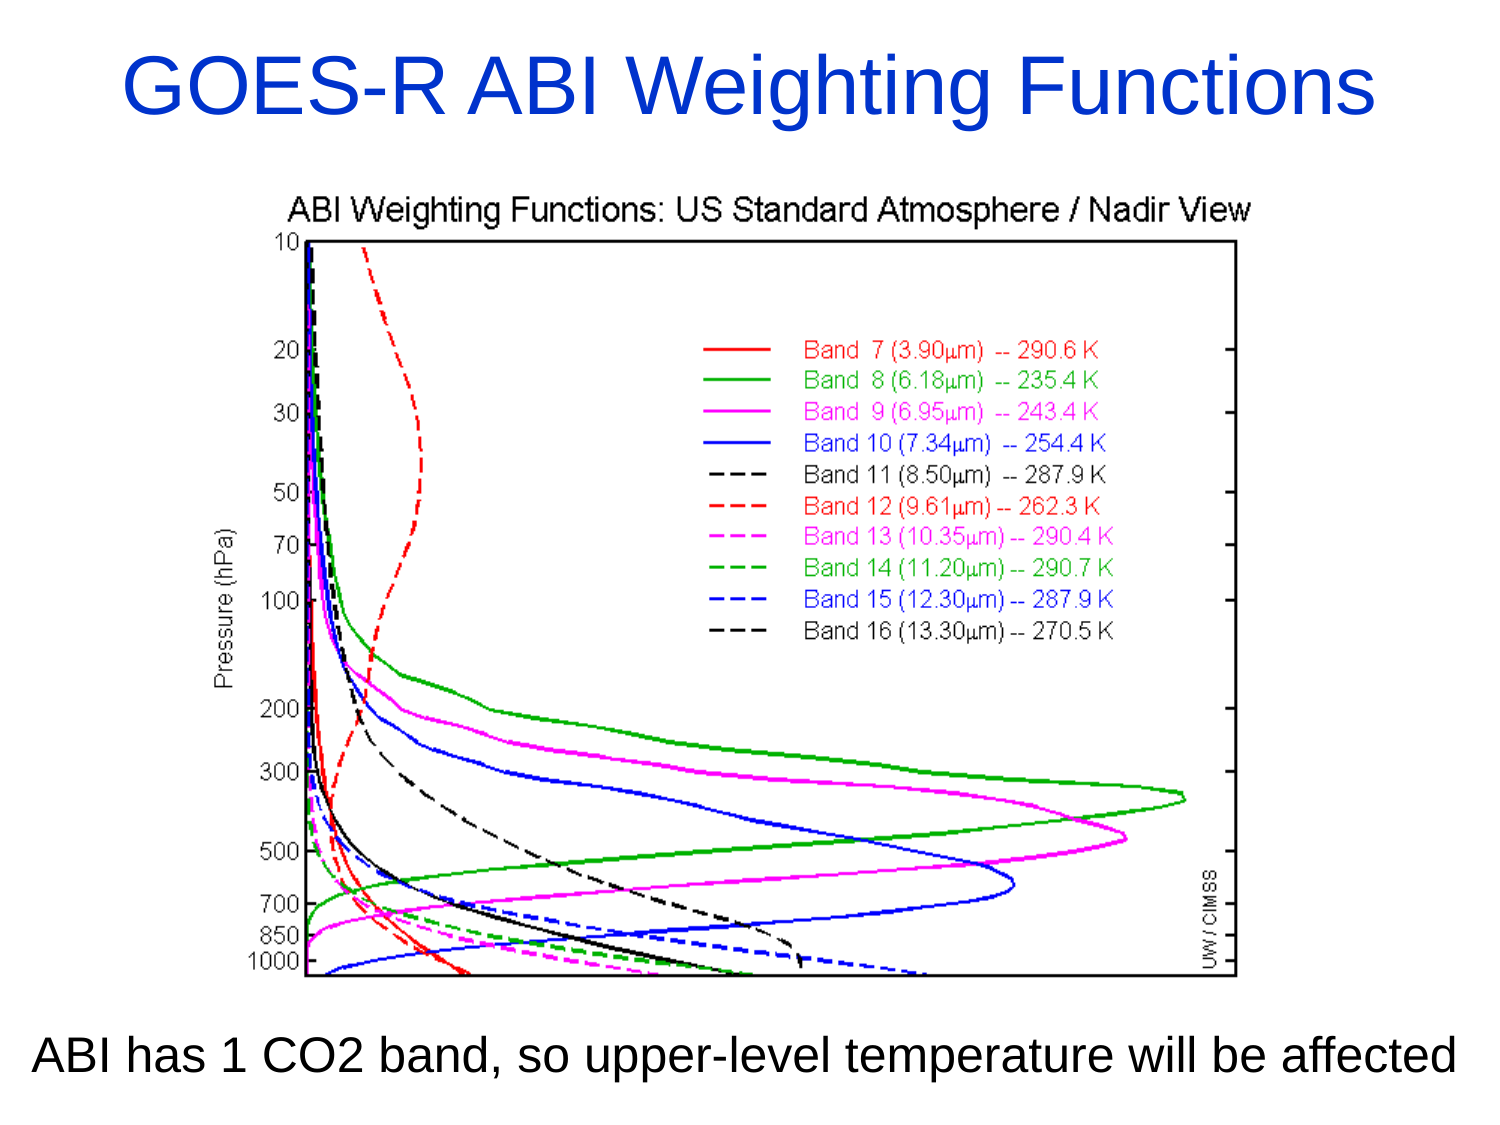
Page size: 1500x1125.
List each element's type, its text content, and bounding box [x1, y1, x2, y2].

text_box ABI has 1 CO2 band, so upper-level temperature will be affected [16, 1015, 1474, 1091]
title GOES-R ABI Weighting Functions [75, 0, 1425, 175]
picture [149, 174, 1351, 1076]
